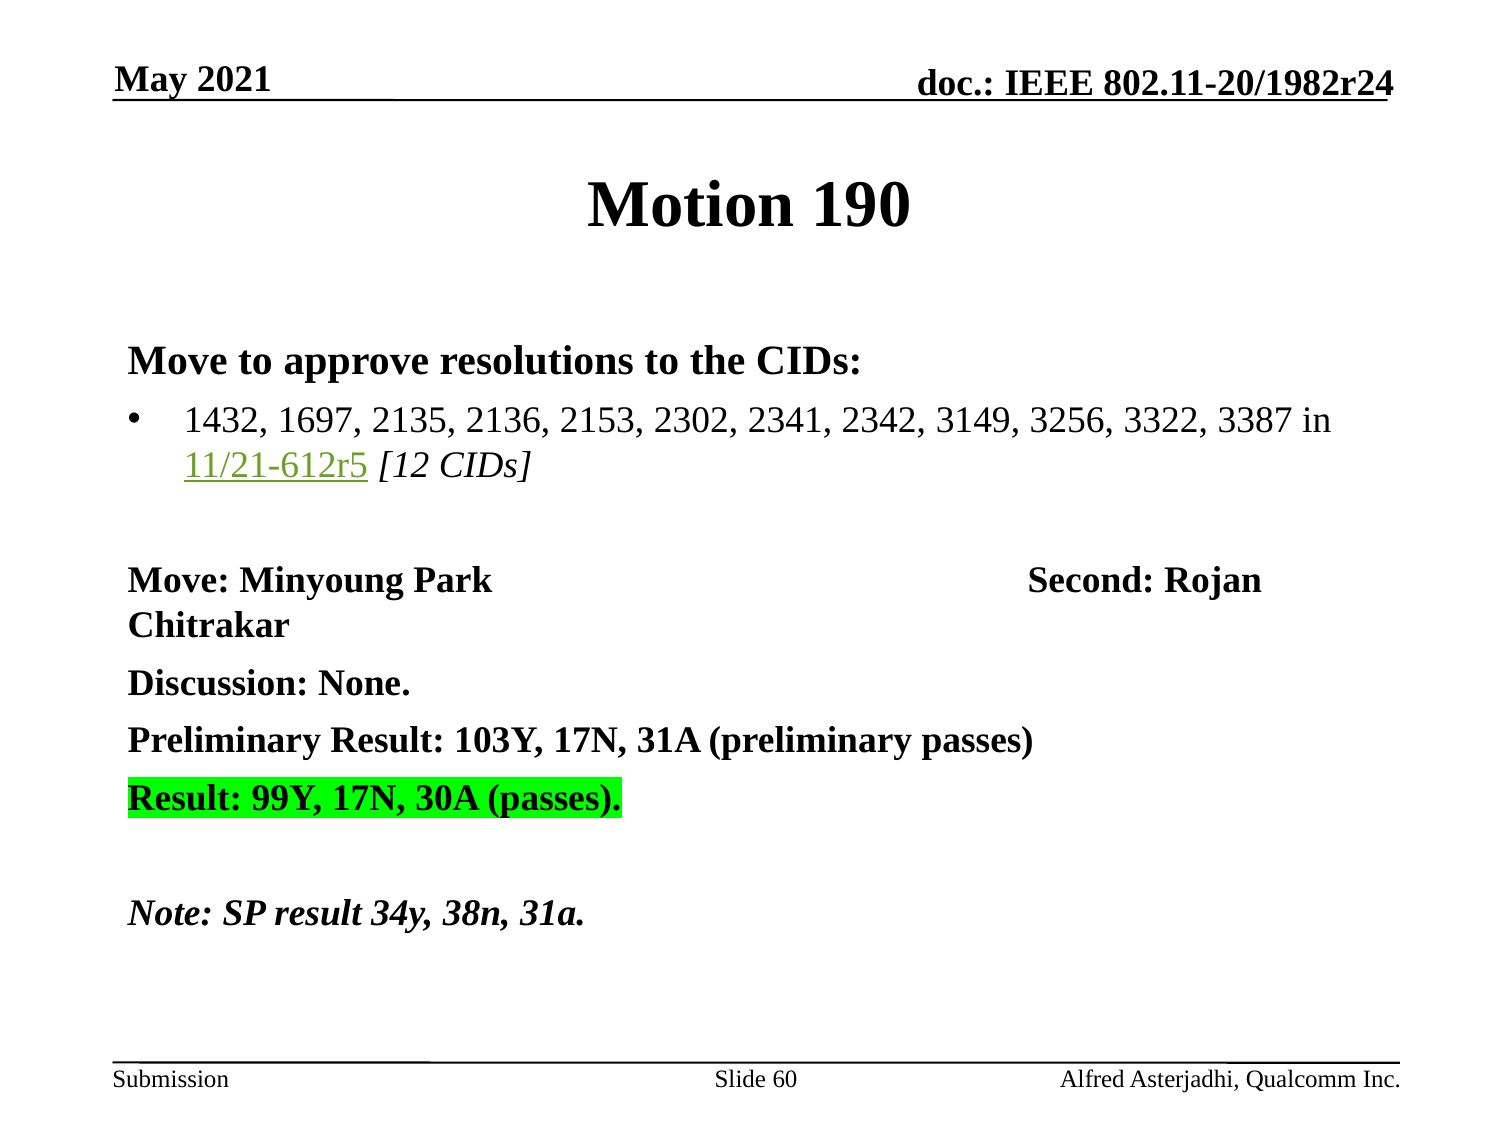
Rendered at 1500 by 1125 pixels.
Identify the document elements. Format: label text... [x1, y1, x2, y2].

title Motion 190 [112, 112, 1388, 288]
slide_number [114, 54, 423, 100]
slide_number Slide 60 [712, 1061, 800, 1123]
footer Alfred Asterjadhi, Qualcomm Inc. [878, 1061, 1402, 1093]
list Move to approve resolutions to the CIDs: 1432, 1697, 2135, 2136, 2153, 2302, 2341, 2342, 3149, 3256, 3322, 3387 in 11/21-612r5 [12 CIDs] Move: Minyoung Park Second: Rojan Chitrakar Discussion: None. Preliminary Result: 103Y, 17N, 31A (preliminary passes) Result: 99Y, 17N, 30A (passes). Note: SP result 34y, 38n, 31a. [112, 324, 1388, 1000]
